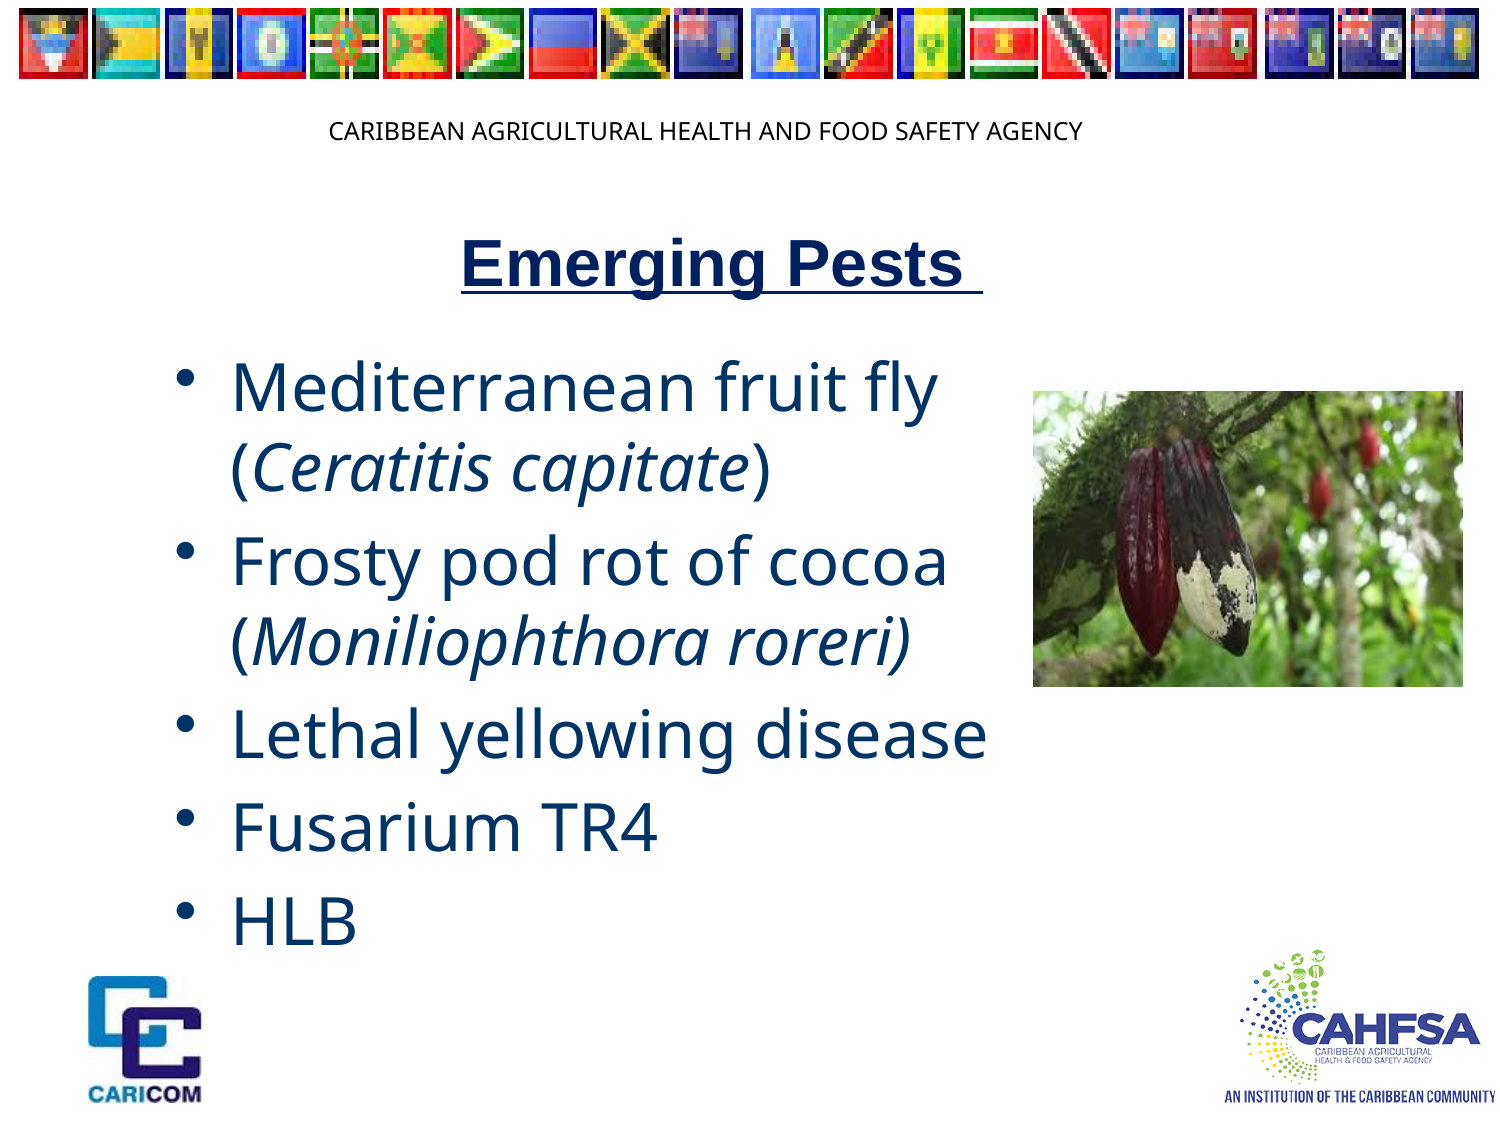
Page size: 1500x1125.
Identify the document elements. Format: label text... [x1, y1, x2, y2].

list Mediterranean fruit fly (Ceratitis capitate) Frosty pod rot of cocoa (Moniliophthora roreri) Lethal yellowing disease Fusarium TR4 HLB [159, 338, 1081, 987]
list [1033, 391, 1463, 688]
picture [1224, 945, 1495, 1107]
picture [88, 976, 206, 1103]
picture [15, 0, 1494, 93]
text_box Emerging Pests [103, 212, 1341, 338]
